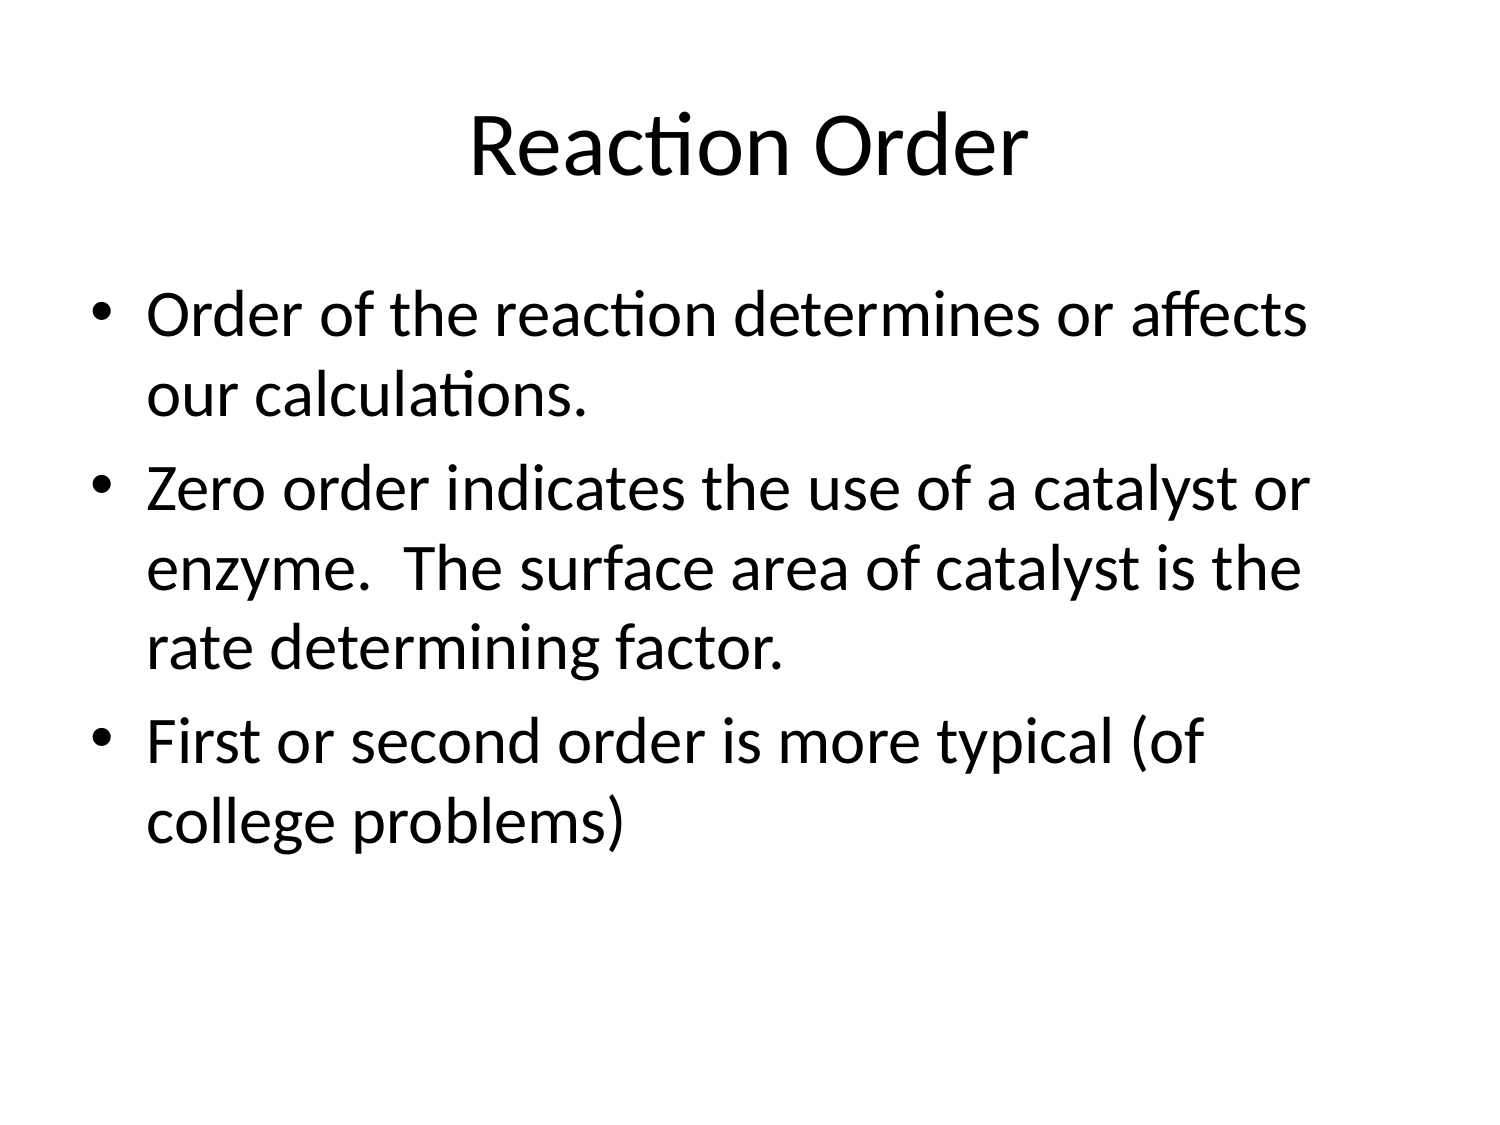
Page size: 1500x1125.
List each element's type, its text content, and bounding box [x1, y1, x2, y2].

title Reaction Order [75, 45, 1425, 233]
list Order of the reaction determines or affects our calculations. Zero order indicates the use of a catalyst or enzyme. The surface area of catalyst is the rate determining factor. First or second order is more typical (of college problems) [75, 262, 1425, 1005]
